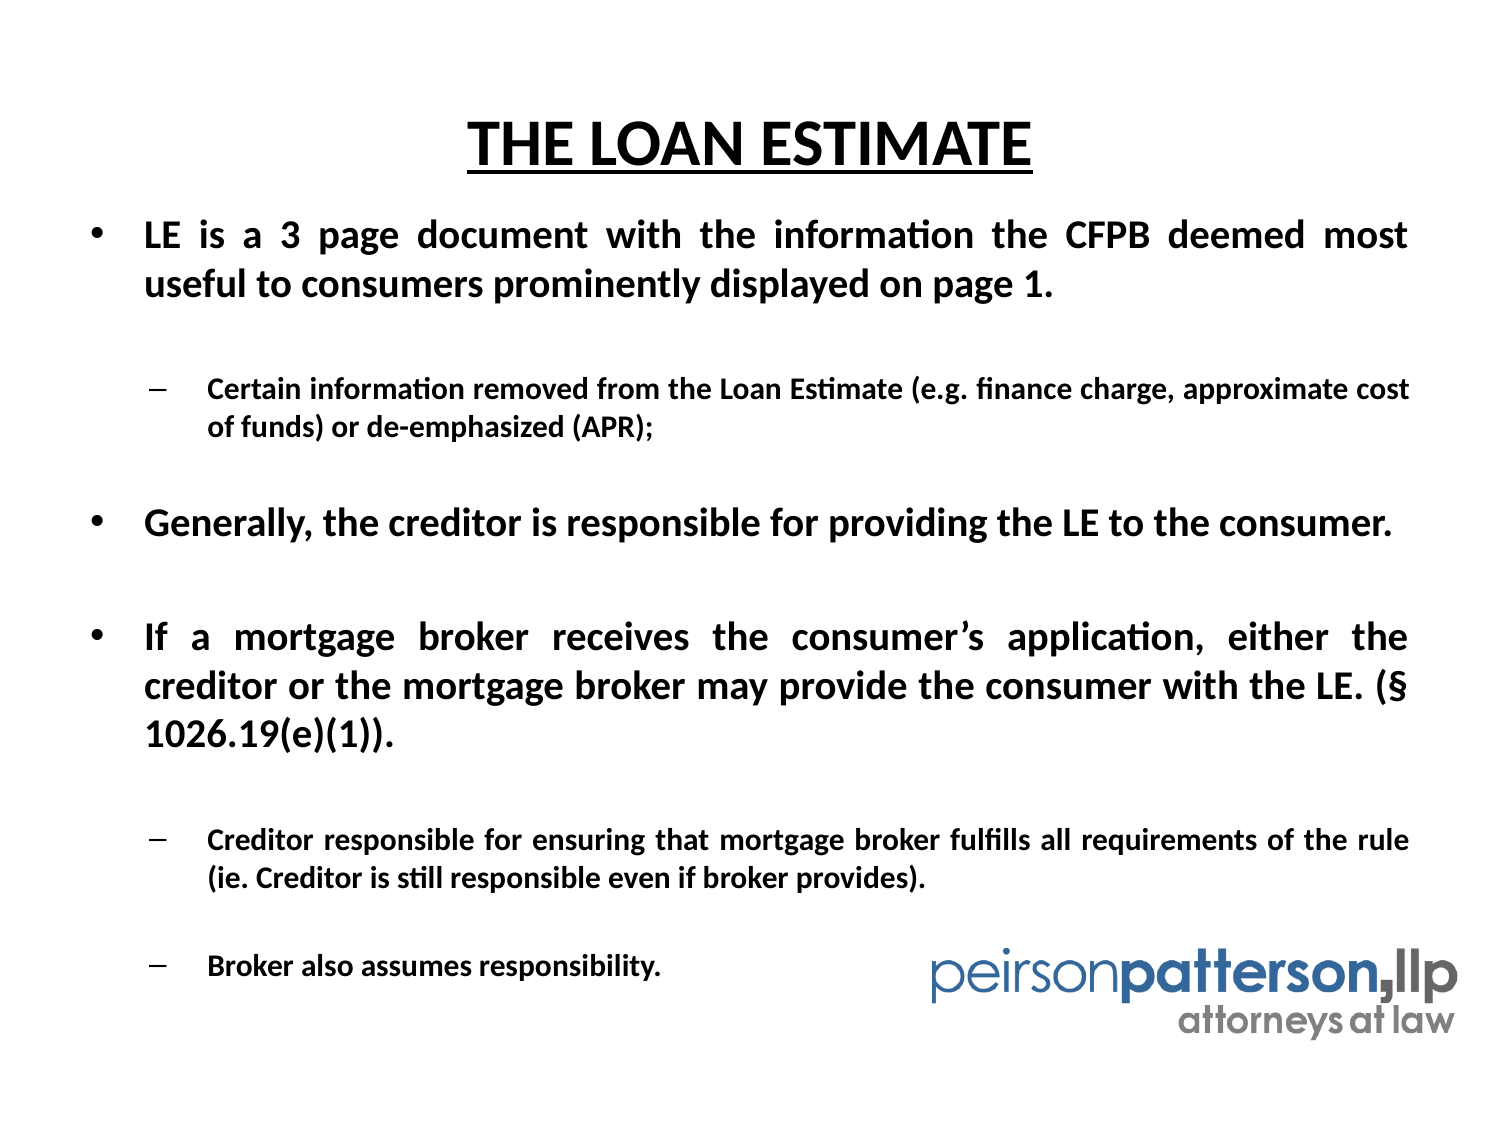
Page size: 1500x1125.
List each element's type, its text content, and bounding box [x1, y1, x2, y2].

picture [924, 939, 1463, 1048]
list LE is a 3 page document with the information the CFPB deemed most useful to consumers prominently displayed on page 1. Certain information removed from the Loan Estimate (e.g. finance charge, approximate cost of funds) or de-emphasized (APR); Generally, the creditor is responsible for providing the LE to the consumer. If a mortgage broker receives the consumer’s application, either the creditor or the mortgage broker may provide the consumer with the LE. (§ 1026.19(e)(1)). Creditor responsible for ensuring that mortgage broker fulfills all requirements of the rule (ie. Creditor is still responsible even if broker provides). Broker also assumes responsibility. [75, 200, 1425, 1005]
title THE LOAN ESTIMATE [75, 45, 1425, 200]
